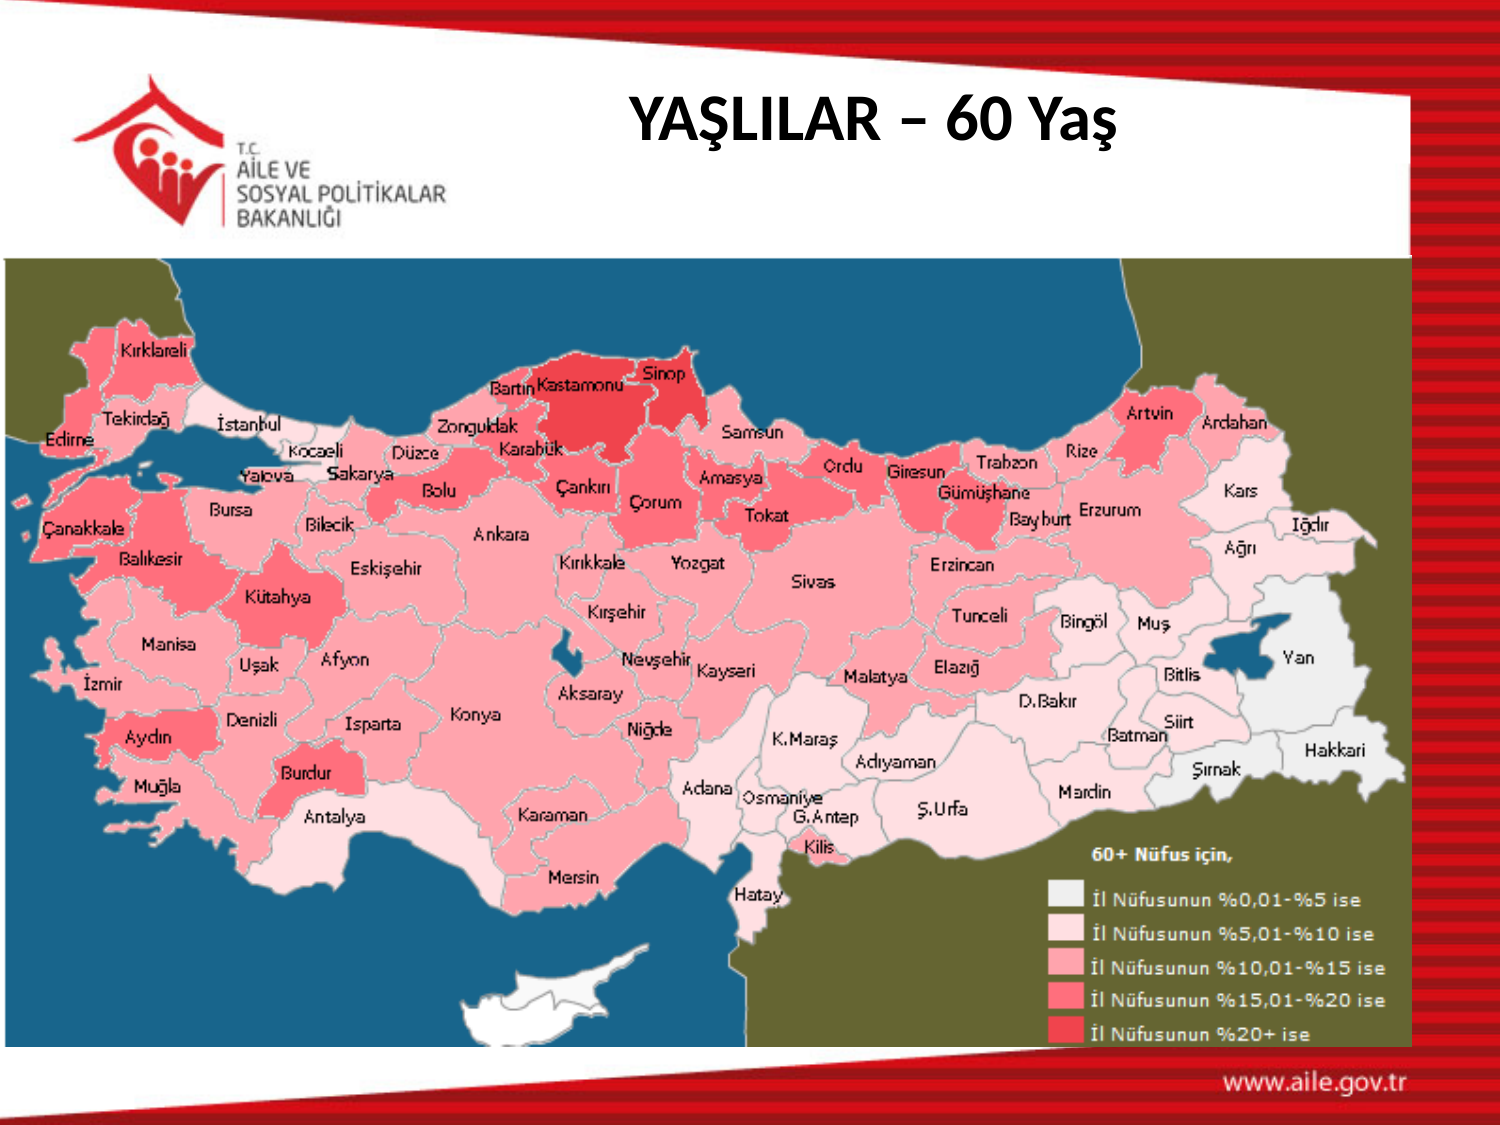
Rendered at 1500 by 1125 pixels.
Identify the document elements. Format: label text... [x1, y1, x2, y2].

title YAŞLILAR – 60 Yaş [383, 66, 1365, 173]
picture [0, 0, 1500, 1125]
